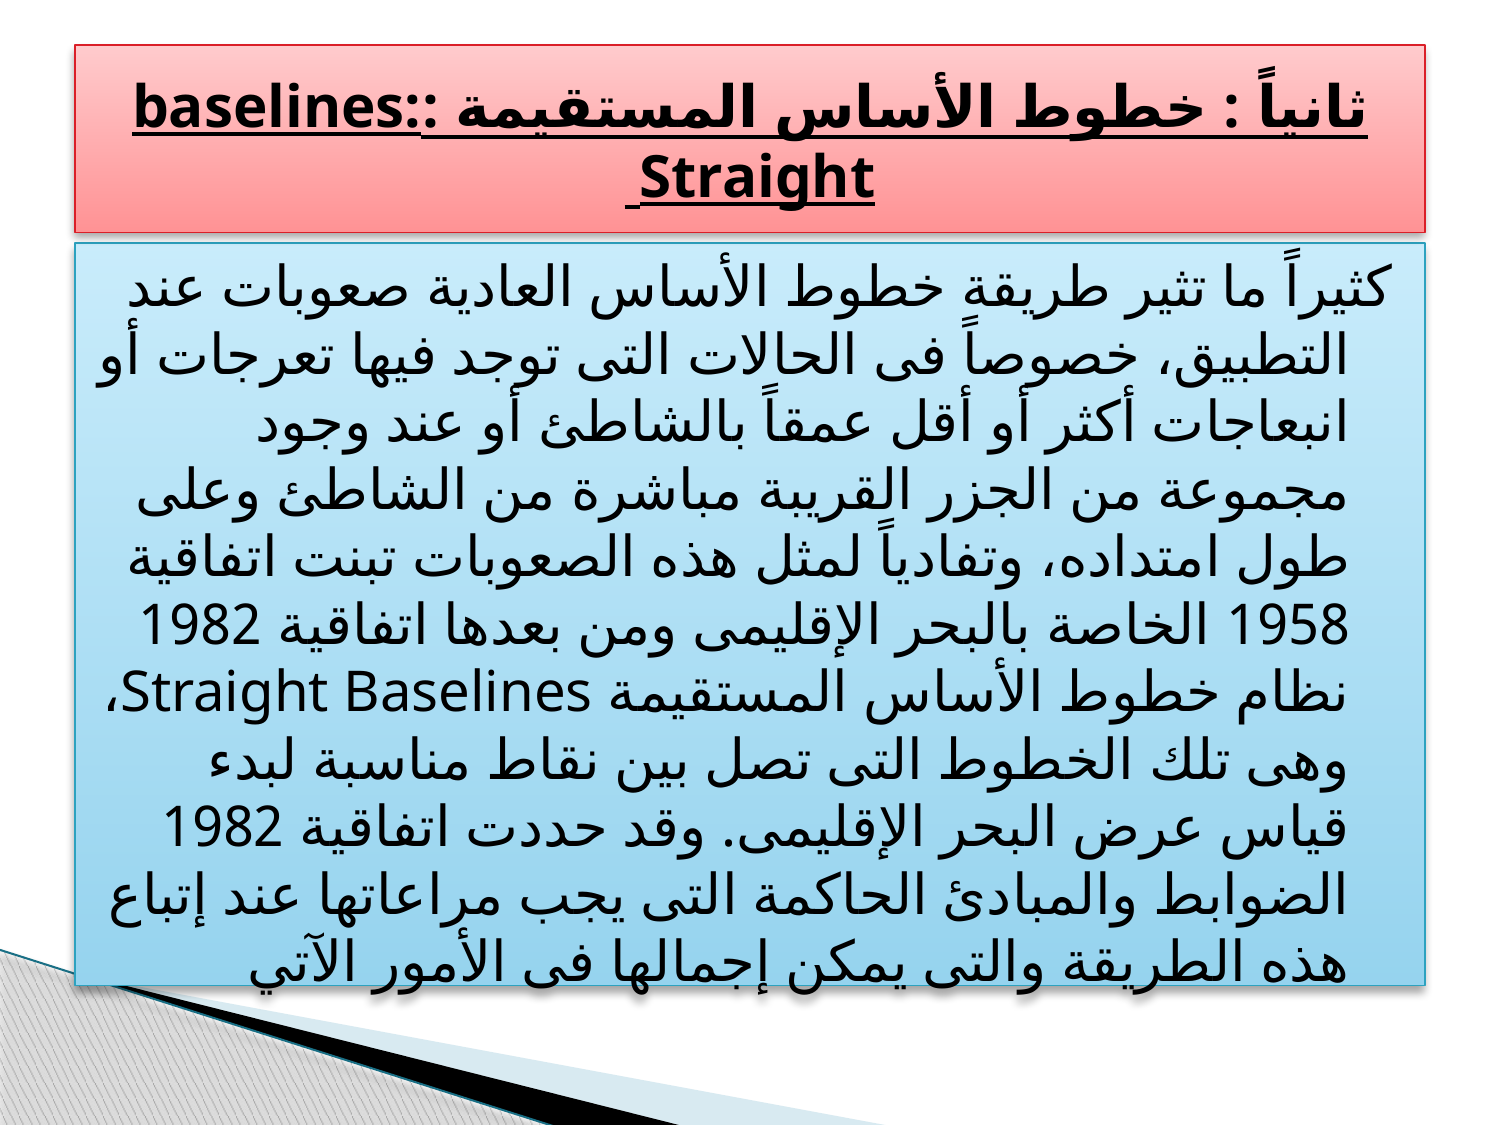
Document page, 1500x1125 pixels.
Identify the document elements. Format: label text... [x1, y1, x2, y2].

list كثيراً ما تثير طريقة خطوط الأساس العادية صعوبات عند التطبيق، خصوصاً فى الحالات التى توجد فيها تعرجات أو انبعاجات أكثر أو أقل عمقاً بالشاطئ أو عند وجود مجموعة من الجزر القريبة مباشرة من الشاطئ وعلى طول امتداده، وتفادياً لمثل هذه الصعوبات تبنت اتفاقية 1958 الخاصة بالبحر الإقليمى ومن بعدها اتفاقية 1982 نظام خطوط الأساس المستقيمة Straight Baselines، وهى تلك الخطوط التى تصل بين نقاط مناسبة لبدء قياس عرض البحر الإقليمى. وقد حددت اتفاقية 1982 الضوابط والمبادئ الحاكمة التى يجب مراعاتها عند إتباع هذه الطريقة والتى يمكن إجمالها فى الأمور الآتي [74, 242, 1426, 986]
title ثانياً : خطوط الأساس المستقيمة :baselines: Straight [74, 44, 1426, 233]
